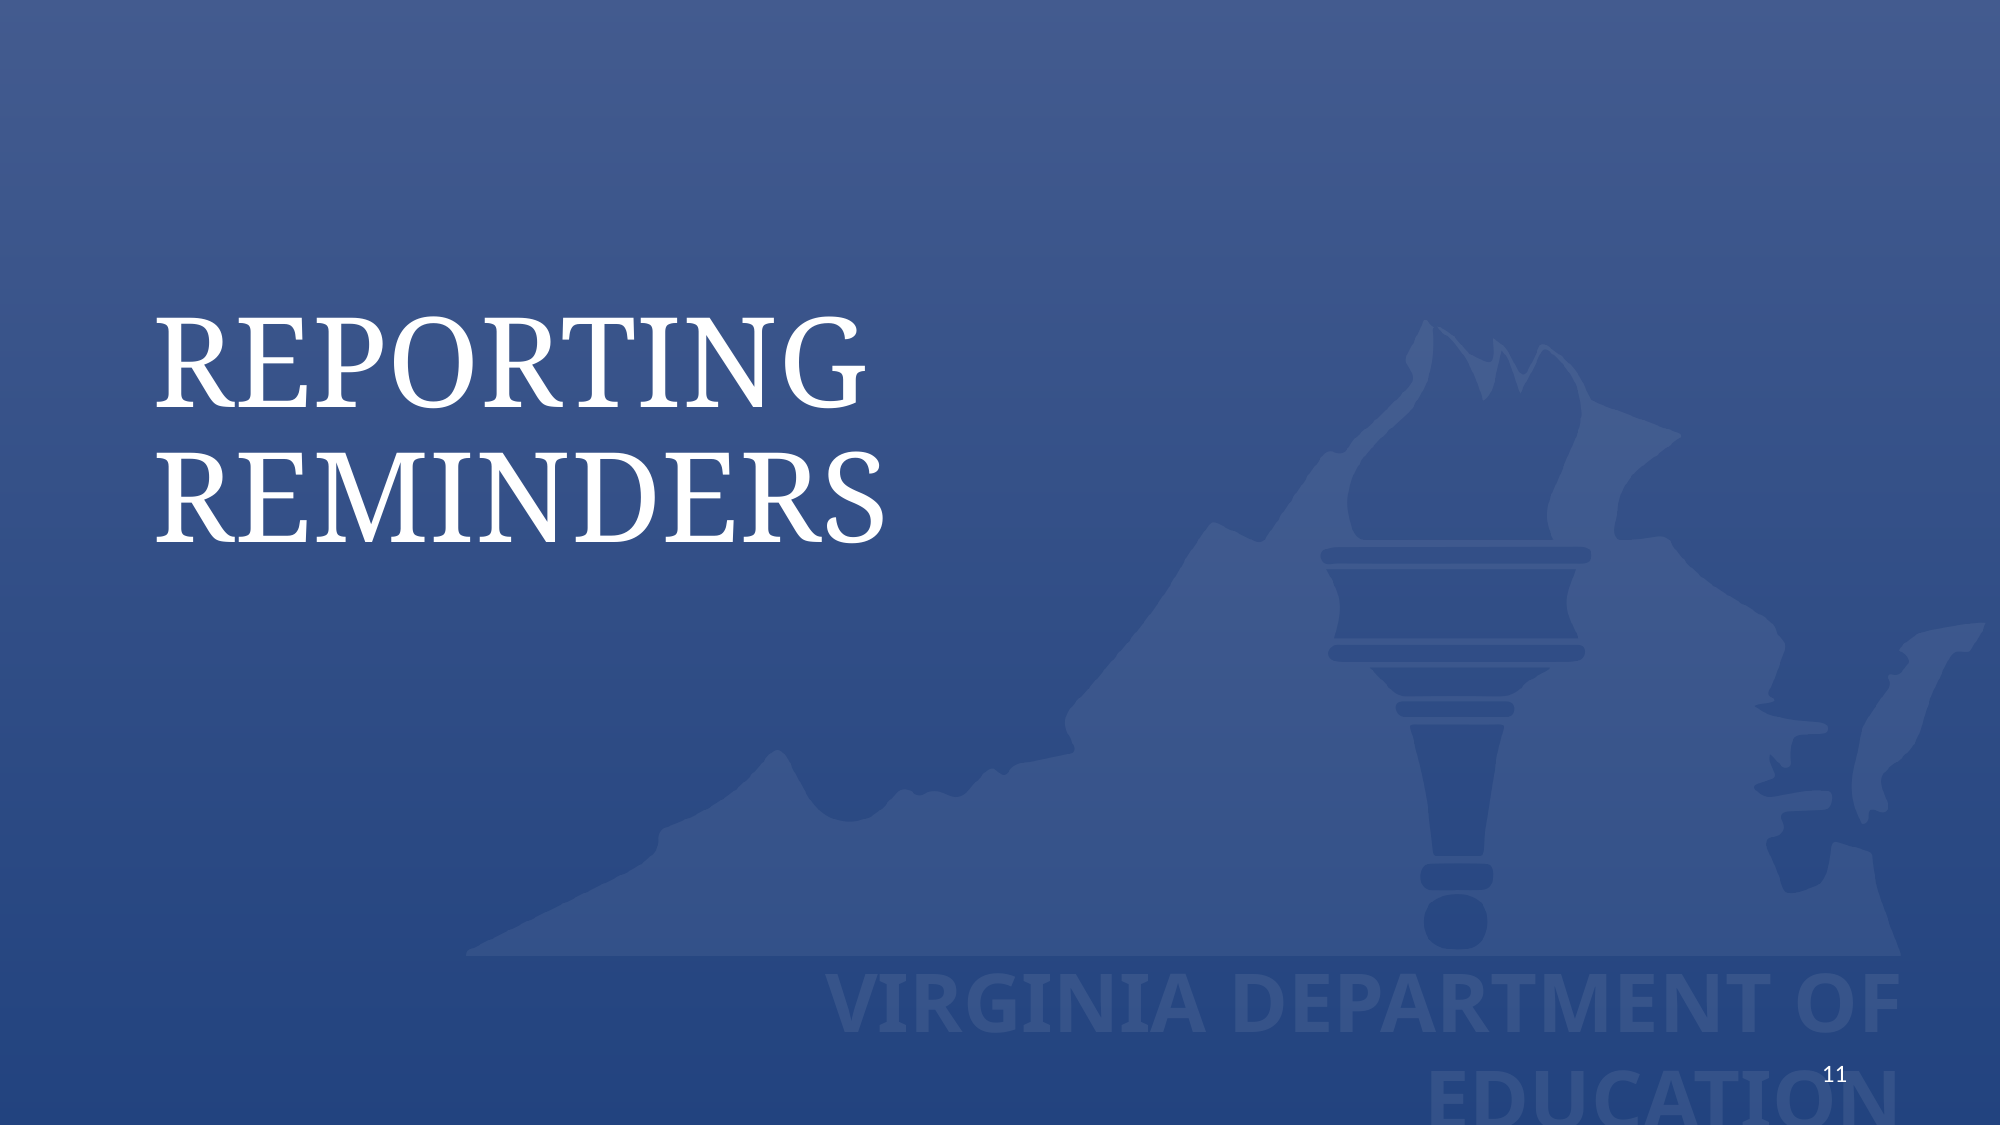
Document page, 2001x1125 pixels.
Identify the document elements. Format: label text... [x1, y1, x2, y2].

slide_number 11 [1412, 1042, 1863, 1103]
title Reporting reminders [137, 185, 1000, 578]
